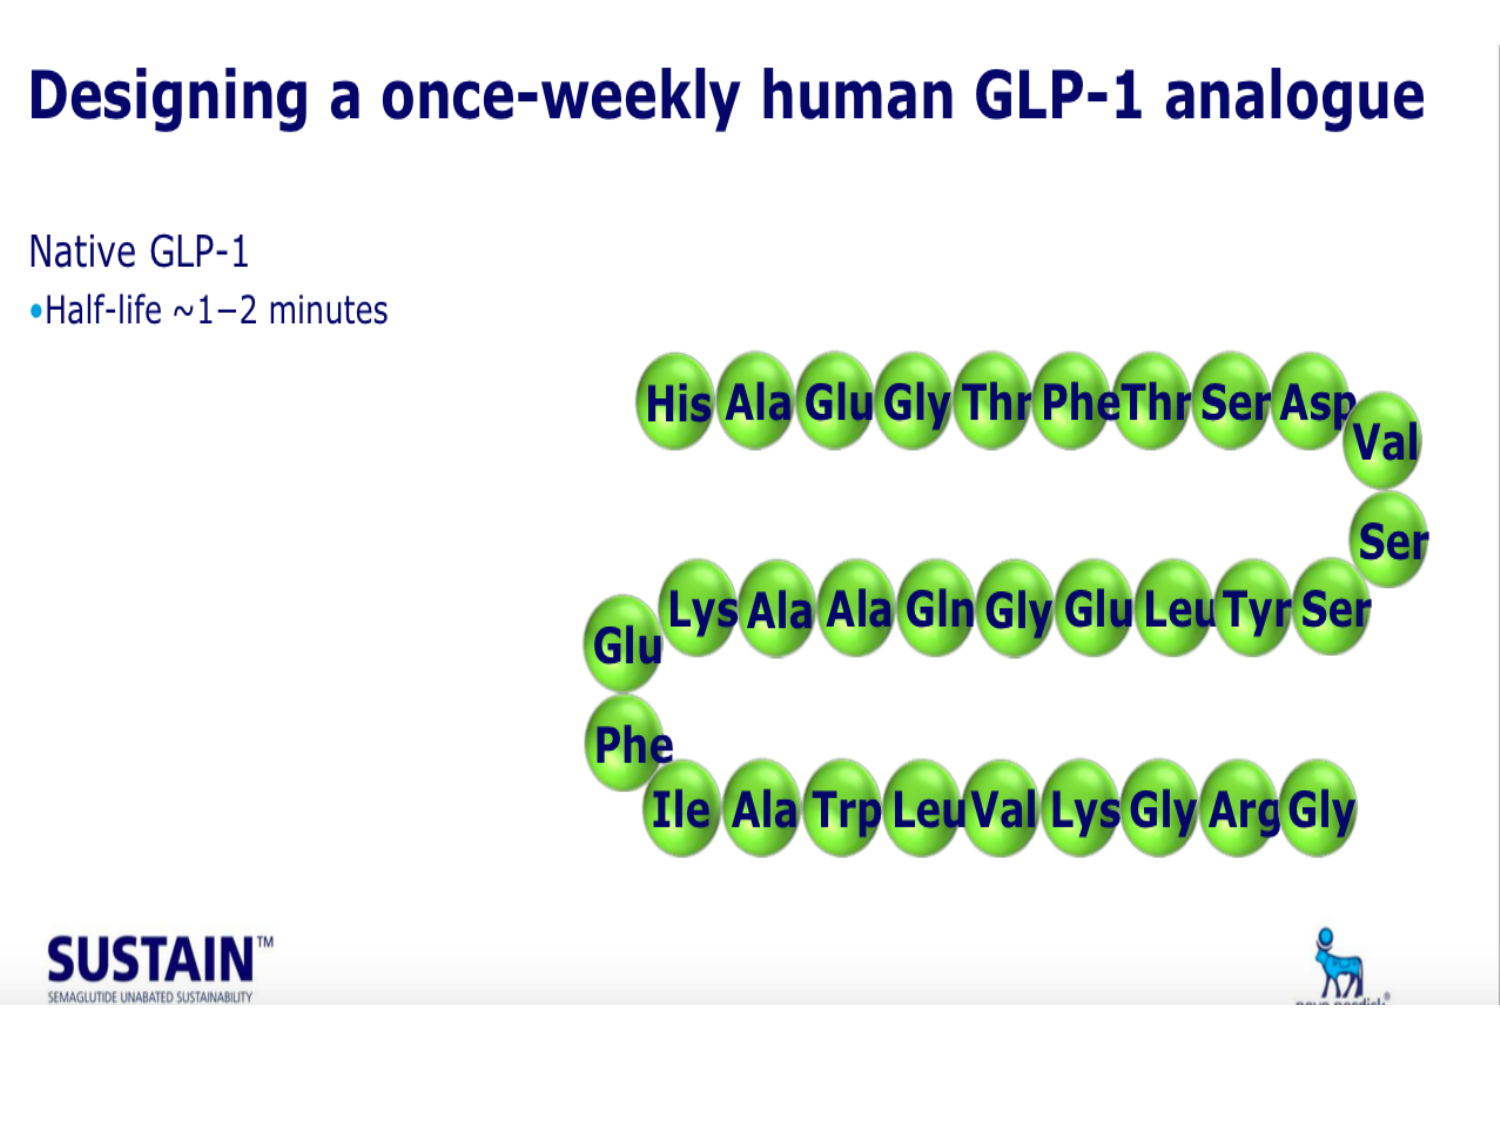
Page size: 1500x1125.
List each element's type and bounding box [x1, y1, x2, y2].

list [0, 44, 1500, 1006]
